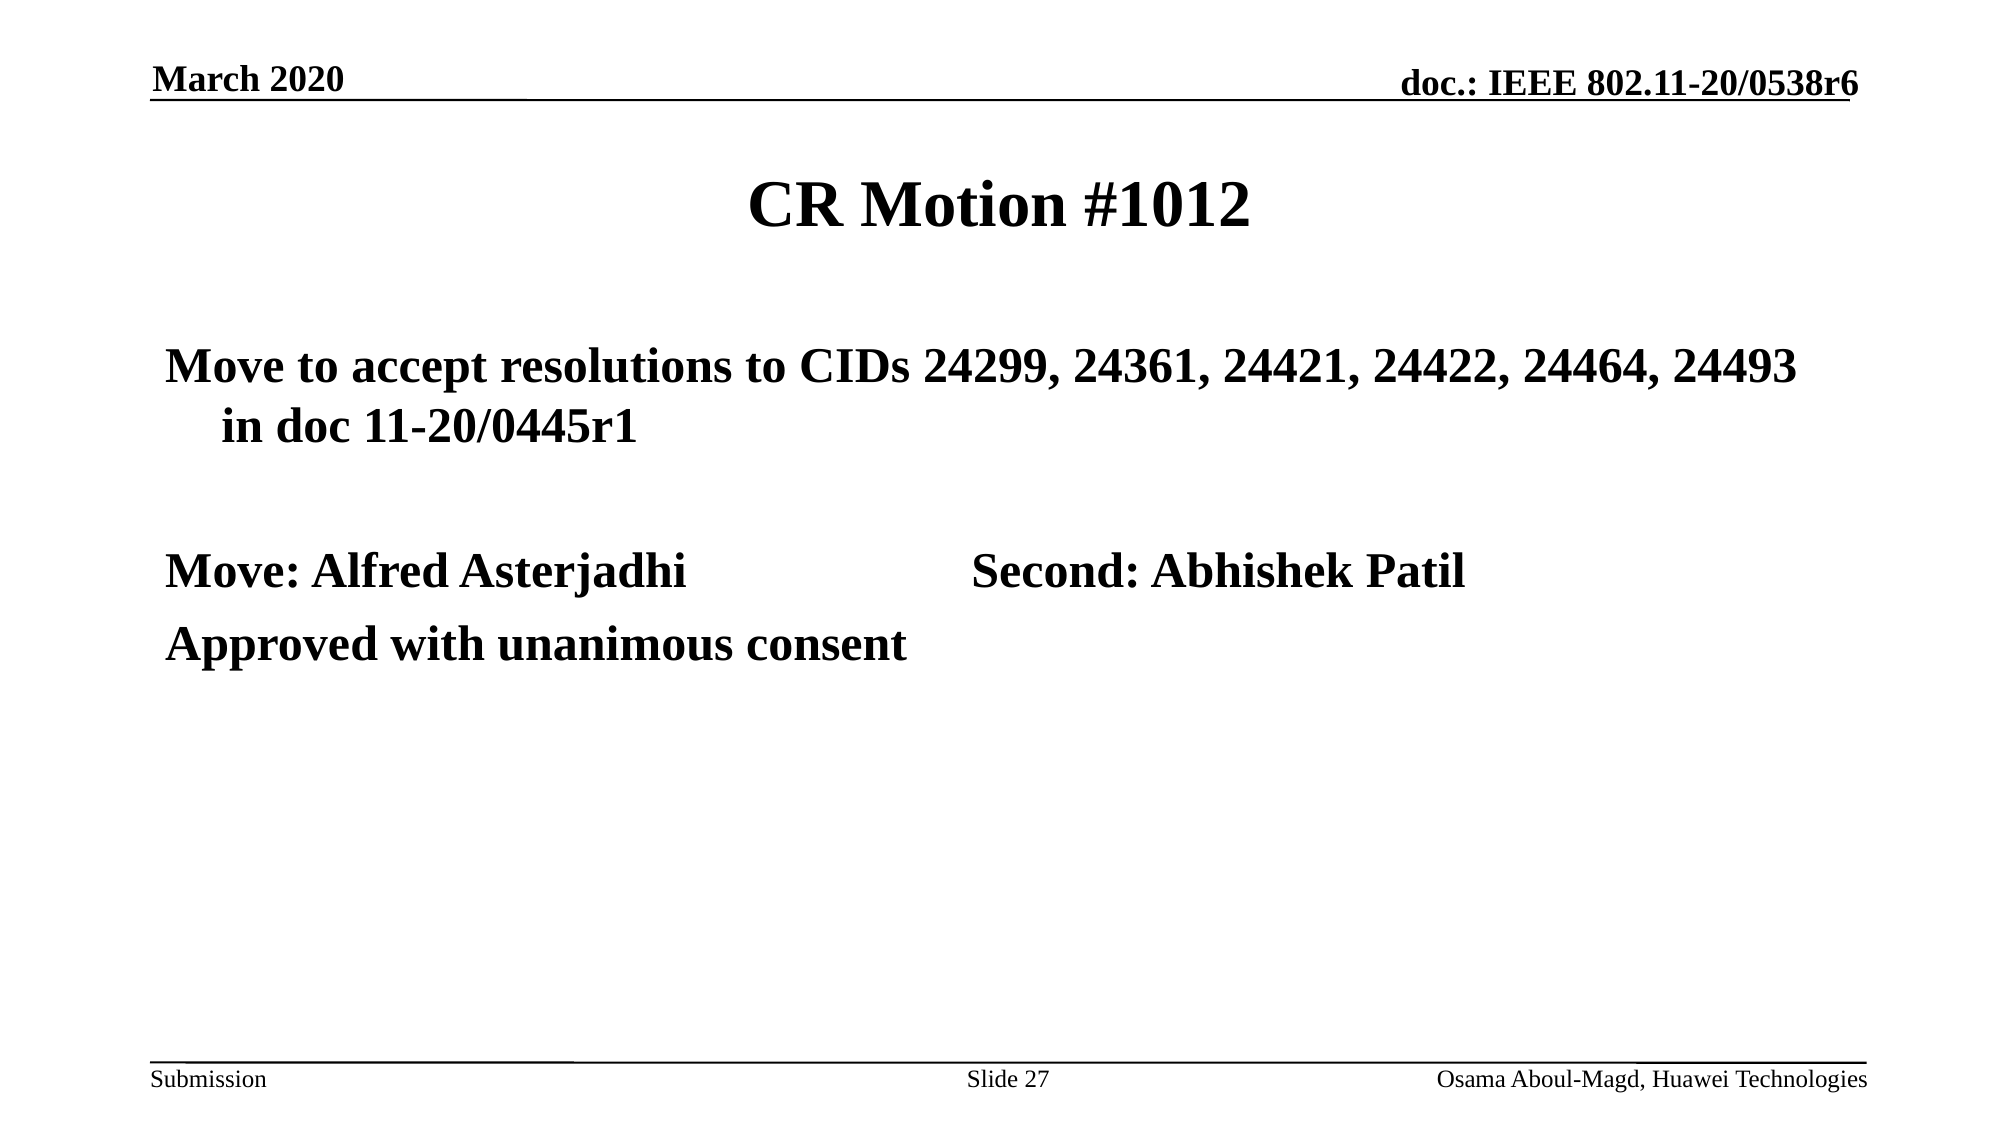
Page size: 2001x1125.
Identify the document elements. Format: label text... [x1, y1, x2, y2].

slide_number Slide 27 [950, 1061, 1067, 1123]
footer Osama Aboul-Magd, Huawei Technologies [1171, 1061, 1869, 1093]
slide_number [152, 54, 563, 100]
list Move to accept resolutions to CIDs 24299, 24361, 24421, 24422, 24464, 24493 in doc 11-20/0445r1 Move: Alfred Asterjadhi Second: Abhishek Patil Approved with unanimous consent [149, 324, 1850, 1000]
title CR Motion #1012 [149, 112, 1850, 288]
